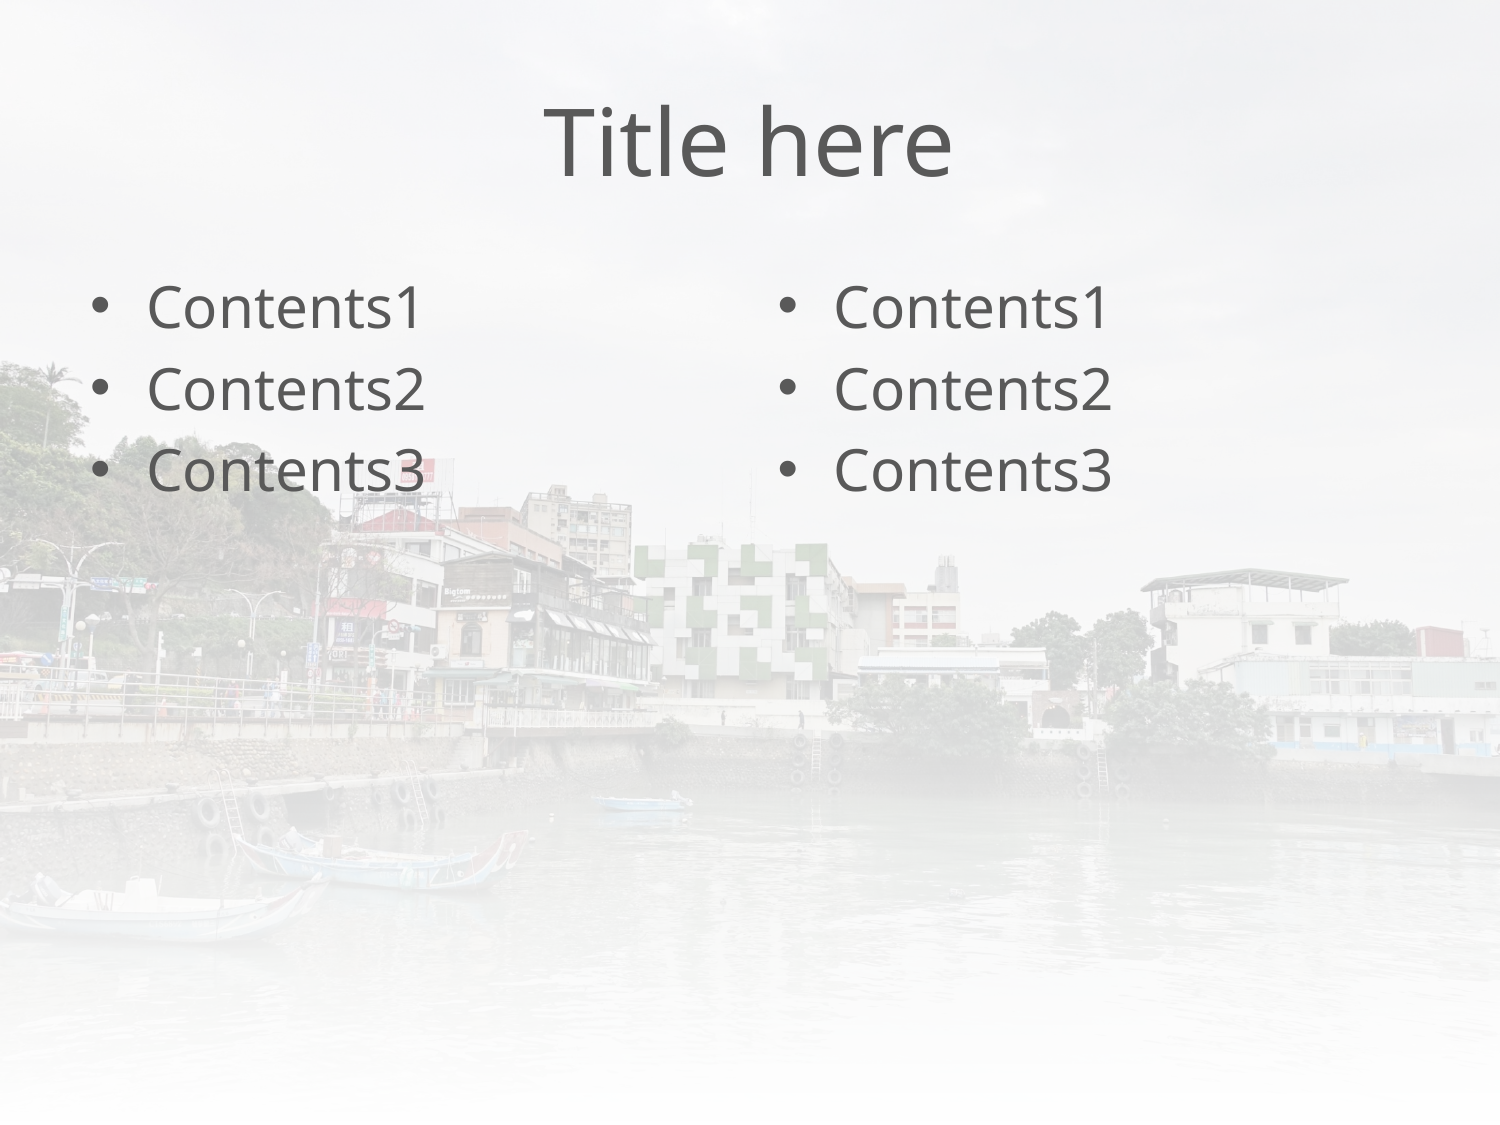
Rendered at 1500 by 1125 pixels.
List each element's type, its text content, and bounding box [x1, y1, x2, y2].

list Contents1 Contents2 Contents3 [762, 262, 1425, 1005]
text_box [0, 0, 1500, 1125]
title Title here [75, 45, 1425, 233]
list Contents1 Contents2 Contents3 [75, 262, 738, 1005]
